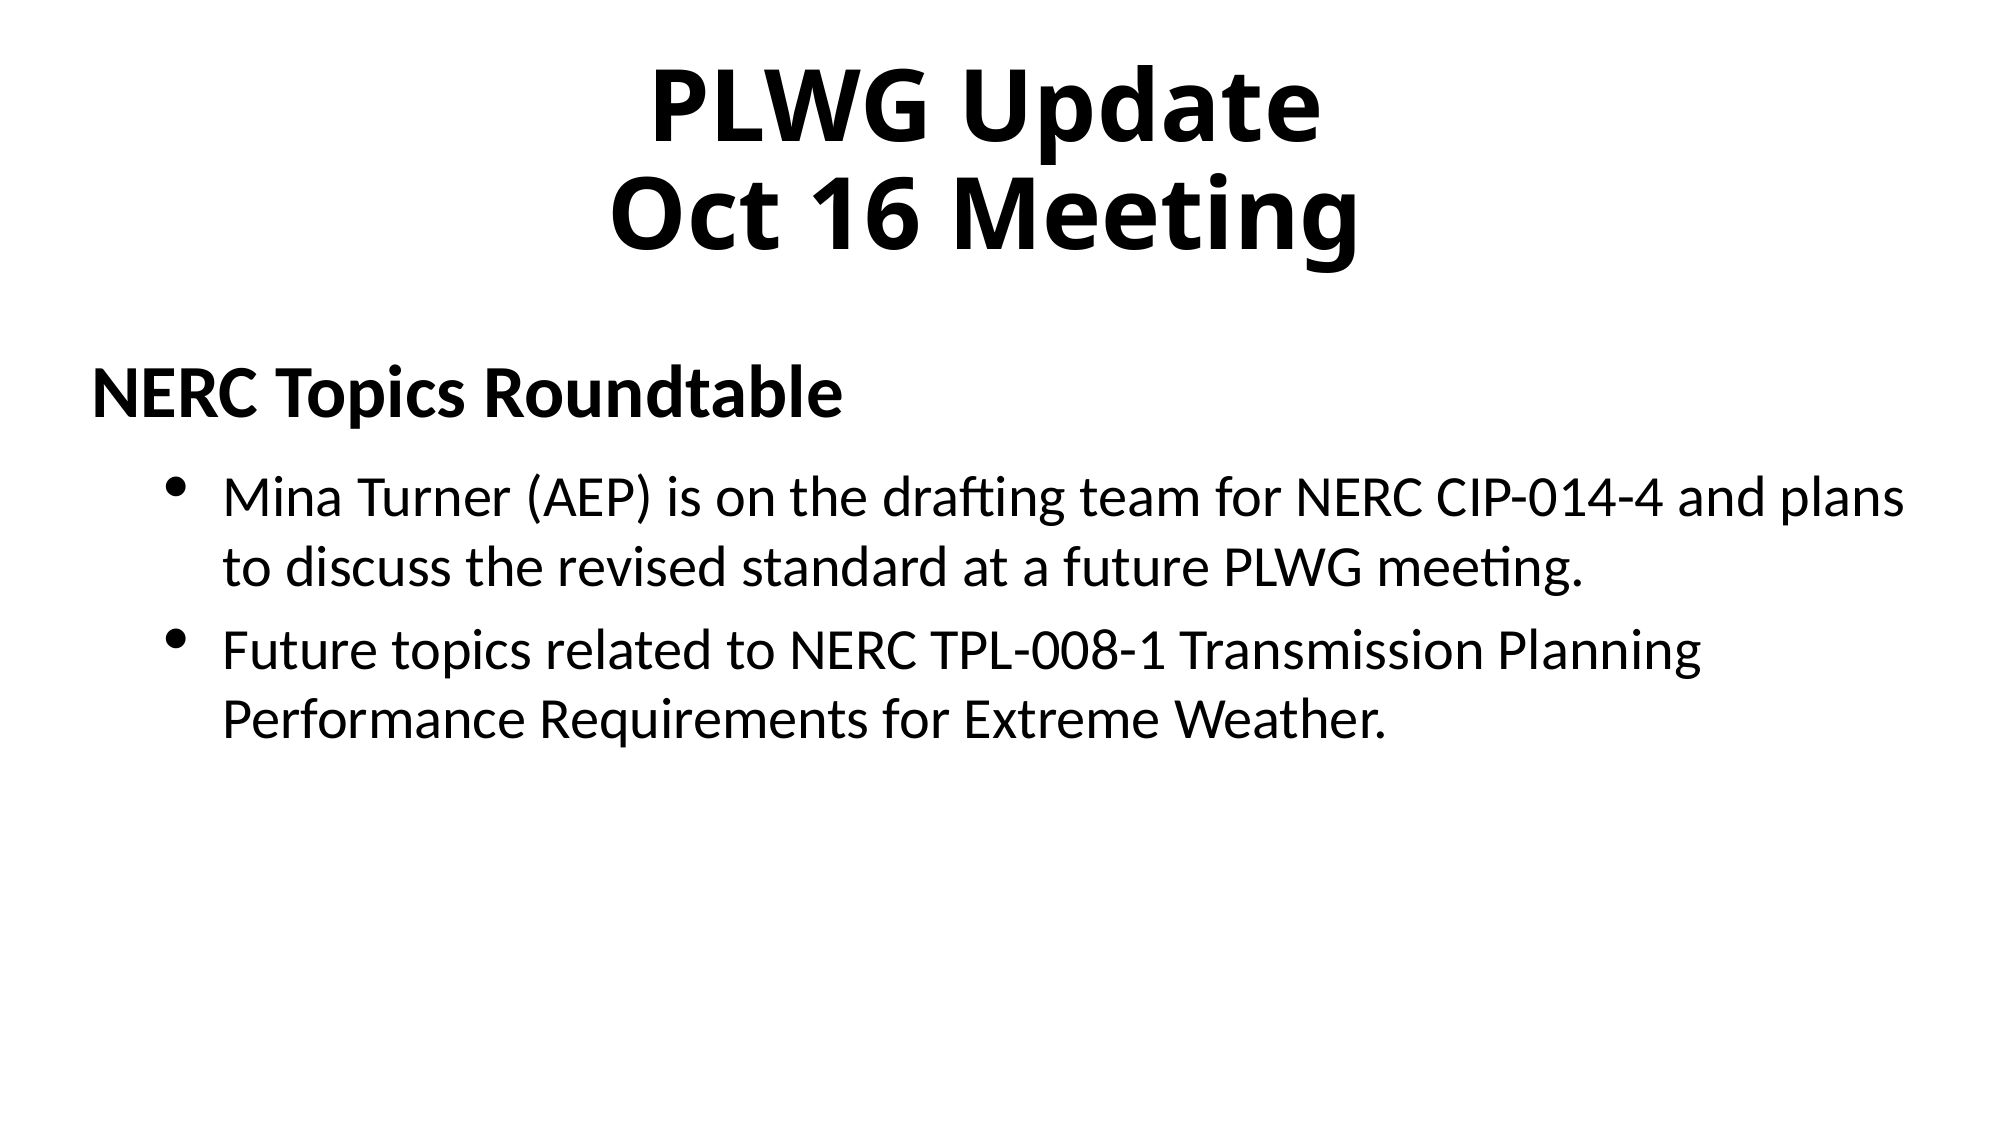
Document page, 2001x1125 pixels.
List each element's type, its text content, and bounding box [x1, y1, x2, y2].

title PLWG Update Oct 16 Meeting [506, 54, 1465, 272]
list NERC Topics Roundtable Mina Turner (AEP) is on the drafting team for NERC CIP-014-4 and plans to discuss the revised standard at a future PLWG meeting. Future topics related to NERC TPL-008-1 Transmission Planning Performance Requirements for Extreme Weather. [76, 345, 1924, 972]
